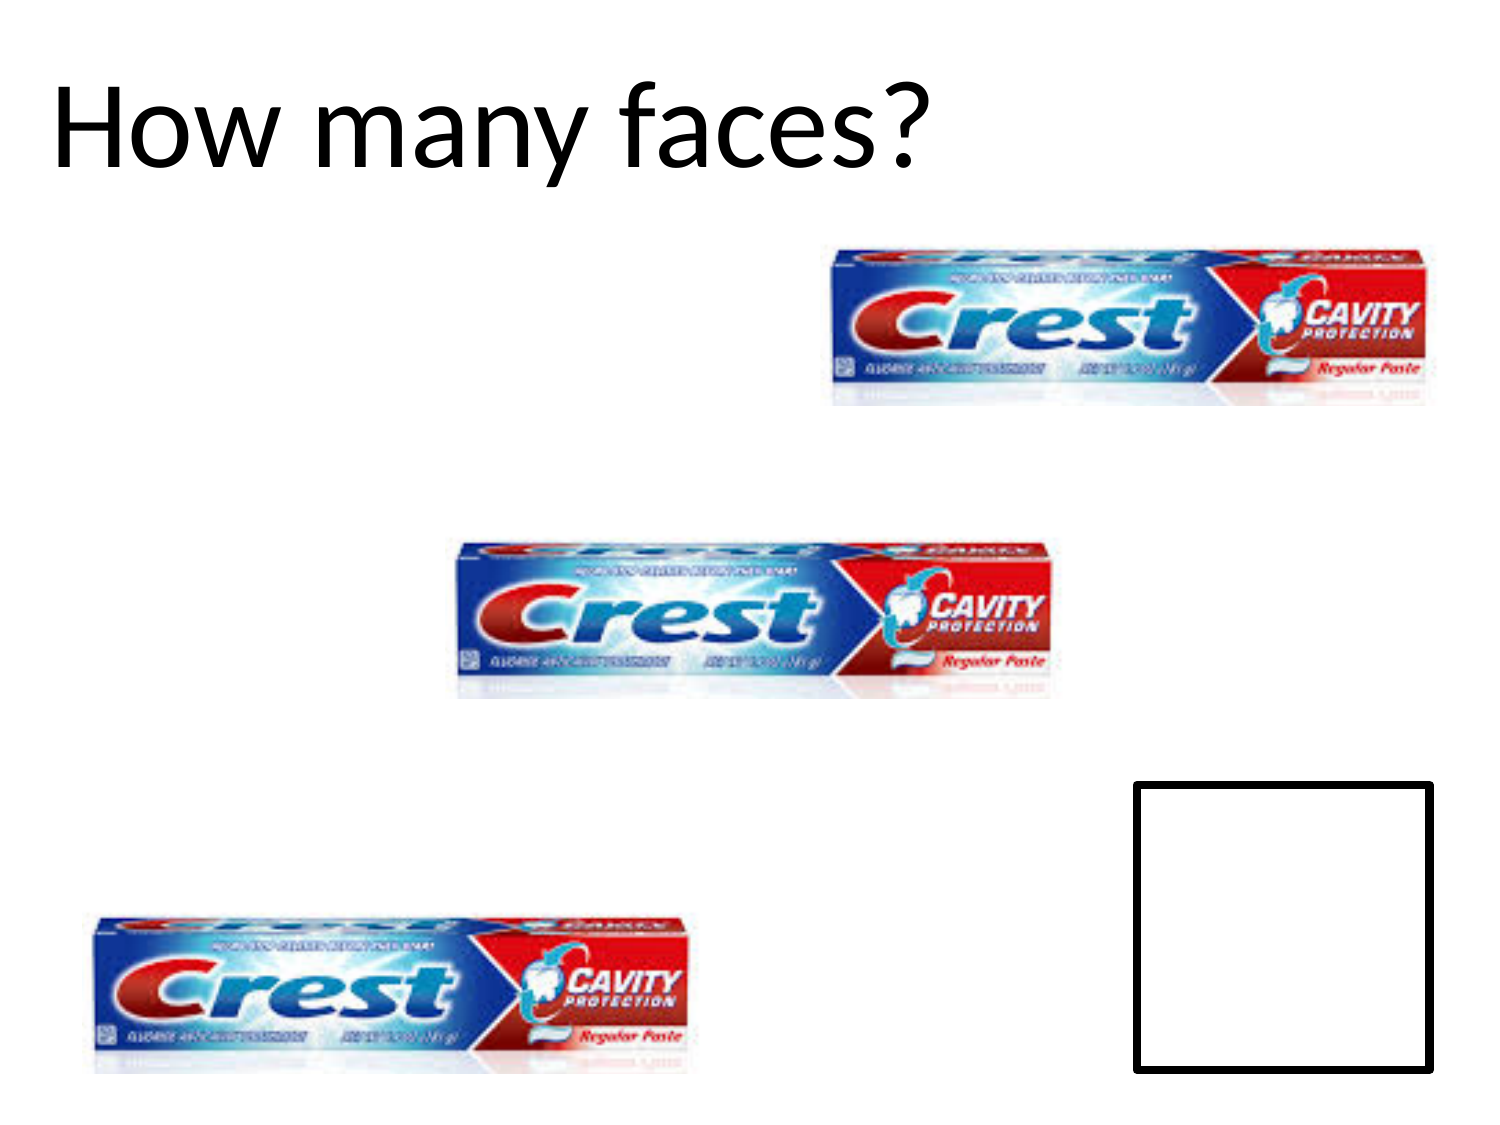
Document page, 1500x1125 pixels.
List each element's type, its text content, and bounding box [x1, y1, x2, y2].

picture [81, 878, 702, 1074]
picture [445, 503, 1065, 699]
picture [820, 210, 1440, 406]
text_box [1136, 785, 1430, 1070]
text_box How many faces? [35, 35, 1454, 200]
